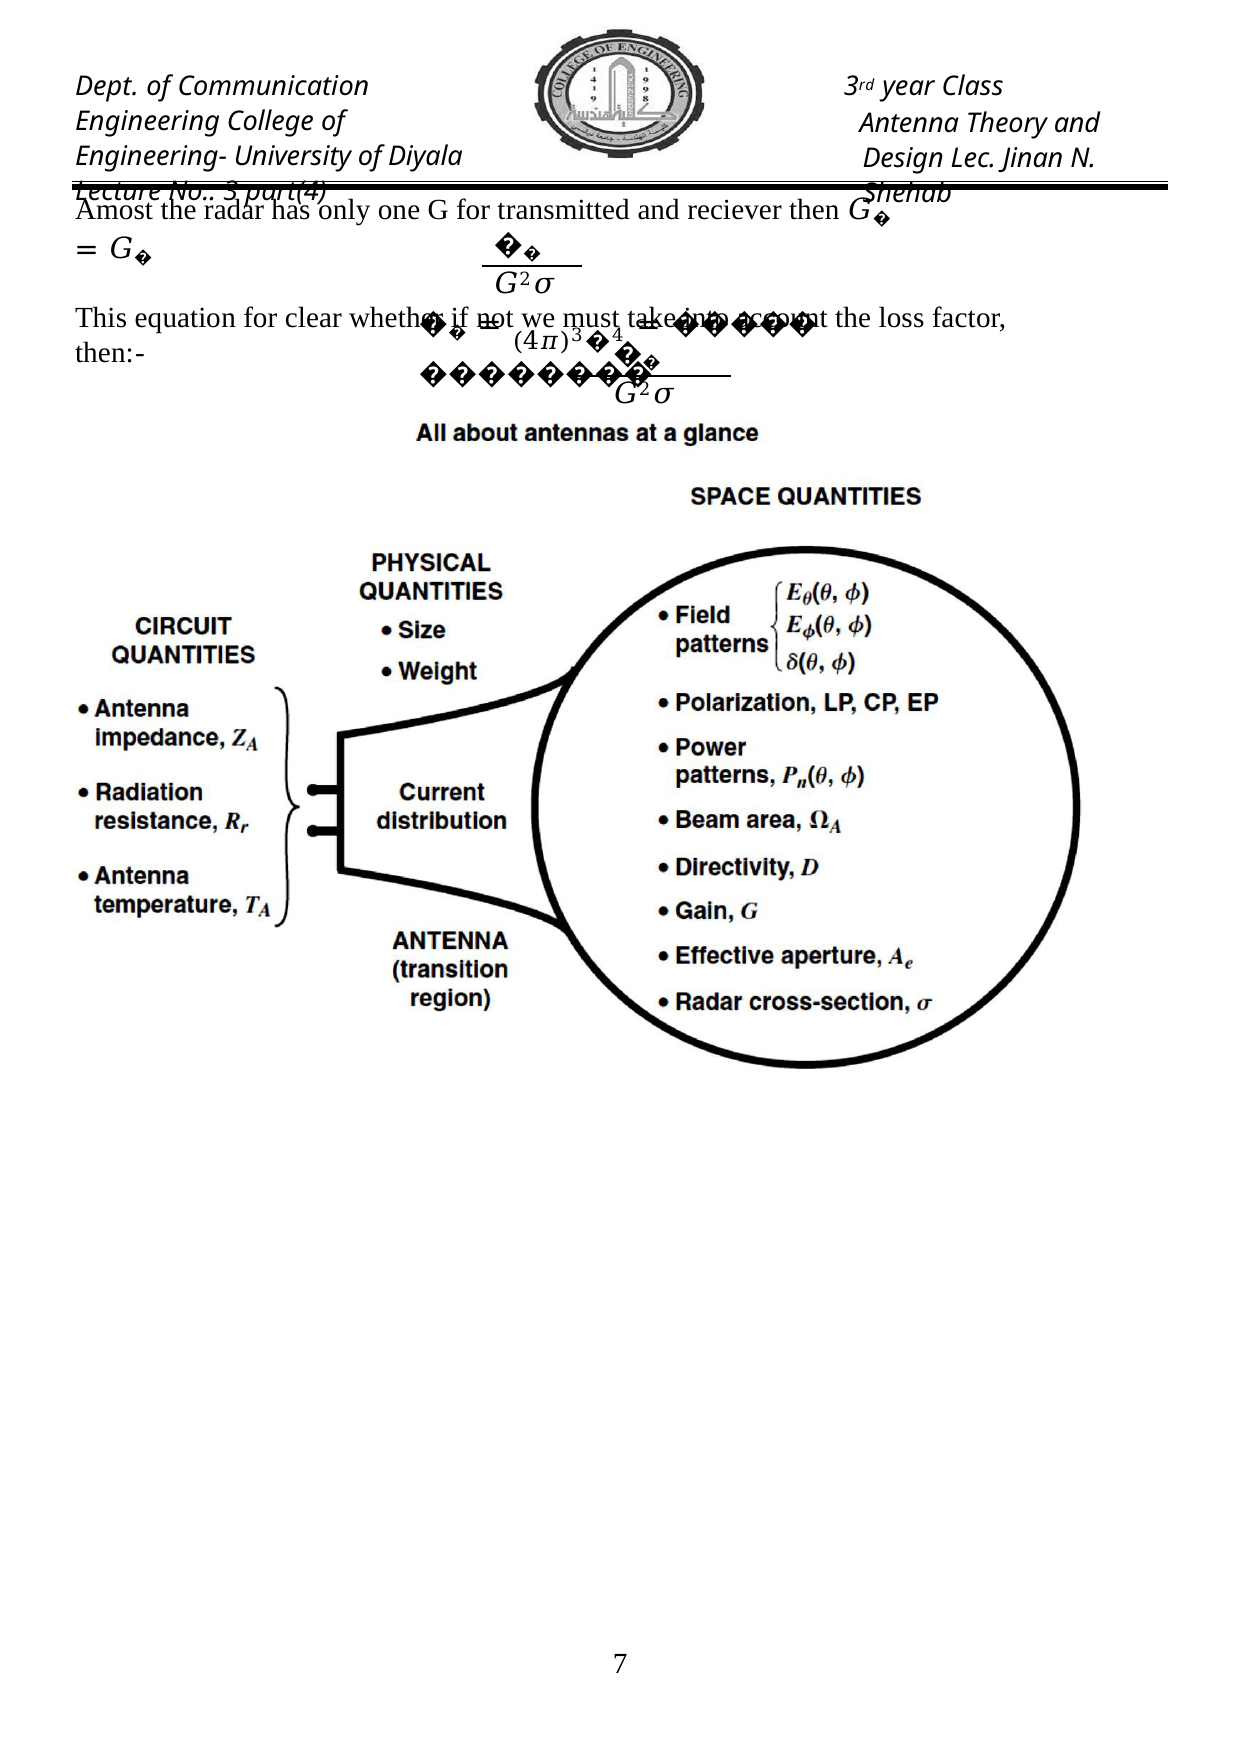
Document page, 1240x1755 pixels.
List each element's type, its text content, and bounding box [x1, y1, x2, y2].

text_box �� 𝐺2𝜎 [611, 332, 693, 374]
text_box Dept. of Communication Engineering College of Engineering- University of Diyala Lecture No.: 3 part(4) [72, 65, 505, 176]
slide_number 1 [608, 1644, 632, 1682]
text_box [534, 26, 705, 164]
text_box �� 𝐺2𝜎 [491, 222, 573, 265]
text_box 3rd year Class Antenna Theory and Design Lec. Jinan N. Shehab [841, 68, 1132, 176]
text_box This equation for clear whether if not we must take into account the loss factor, then:- �� = (4𝜋)3�4𝐿��� [72, 297, 1079, 412]
text_box [74, 409, 1166, 1072]
text_box Amost the radar has only one G for transmitted and reciever then 𝐺� = 𝐺� �� = (4𝜋)3�4 = ����� �������� [72, 187, 946, 297]
